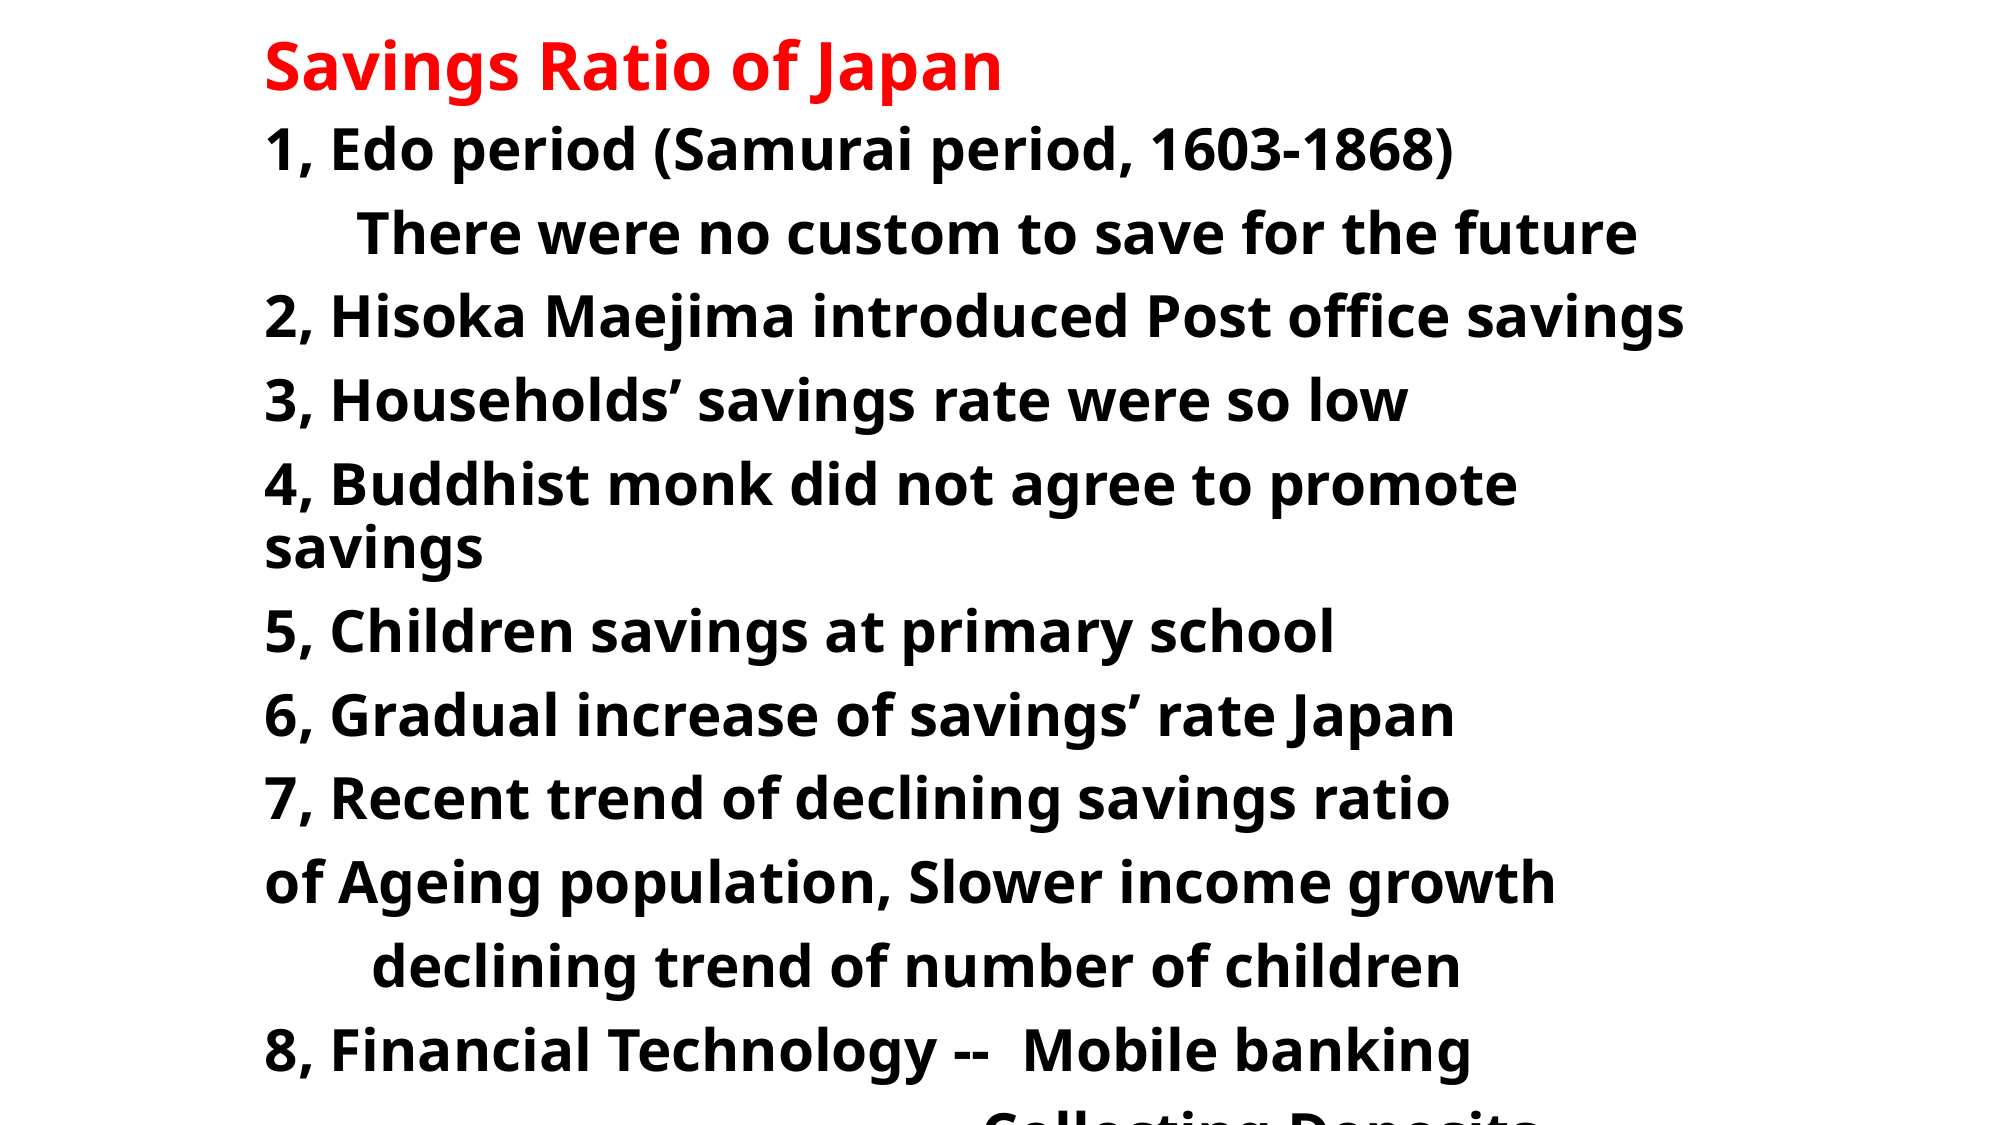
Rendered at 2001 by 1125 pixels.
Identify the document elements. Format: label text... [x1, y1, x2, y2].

title Savings Ratio of Japan [249, 24, 1750, 112]
list 1, Edo period (Samurai period, 1603-1868) There were no custom to save for the future 2, Hisoka Maejima introduced Post office savings 3, Households’ savings rate were so low 4, Buddhist monk did not agree to promote savings 5, Children savings at primary school 6, Gradual increase of savings’ rate Japan 7, Recent trend of declining savings ratio of Ageing population, Slower income growth declining trend of number of children 8, Financial Technology -- Mobile banking Collecting Deposits [249, 112, 1750, 1125]
